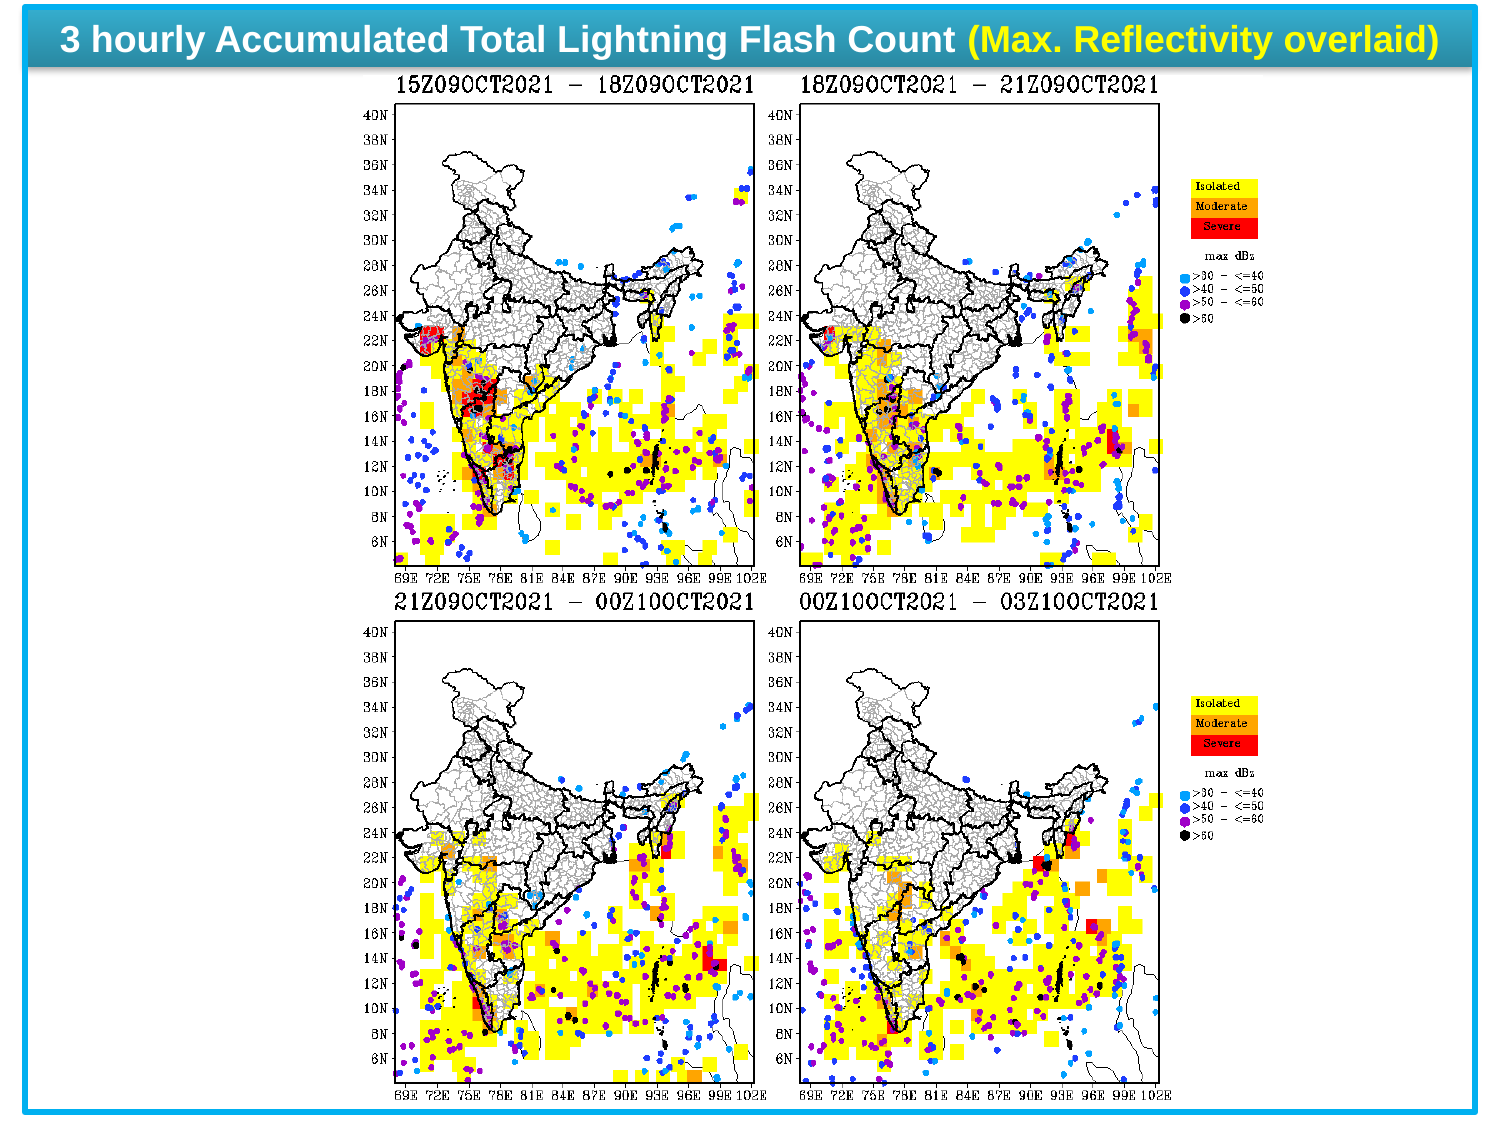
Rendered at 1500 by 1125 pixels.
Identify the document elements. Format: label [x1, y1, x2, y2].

picture [363, 75, 1263, 1101]
text_box [23, 5, 1477, 1114]
